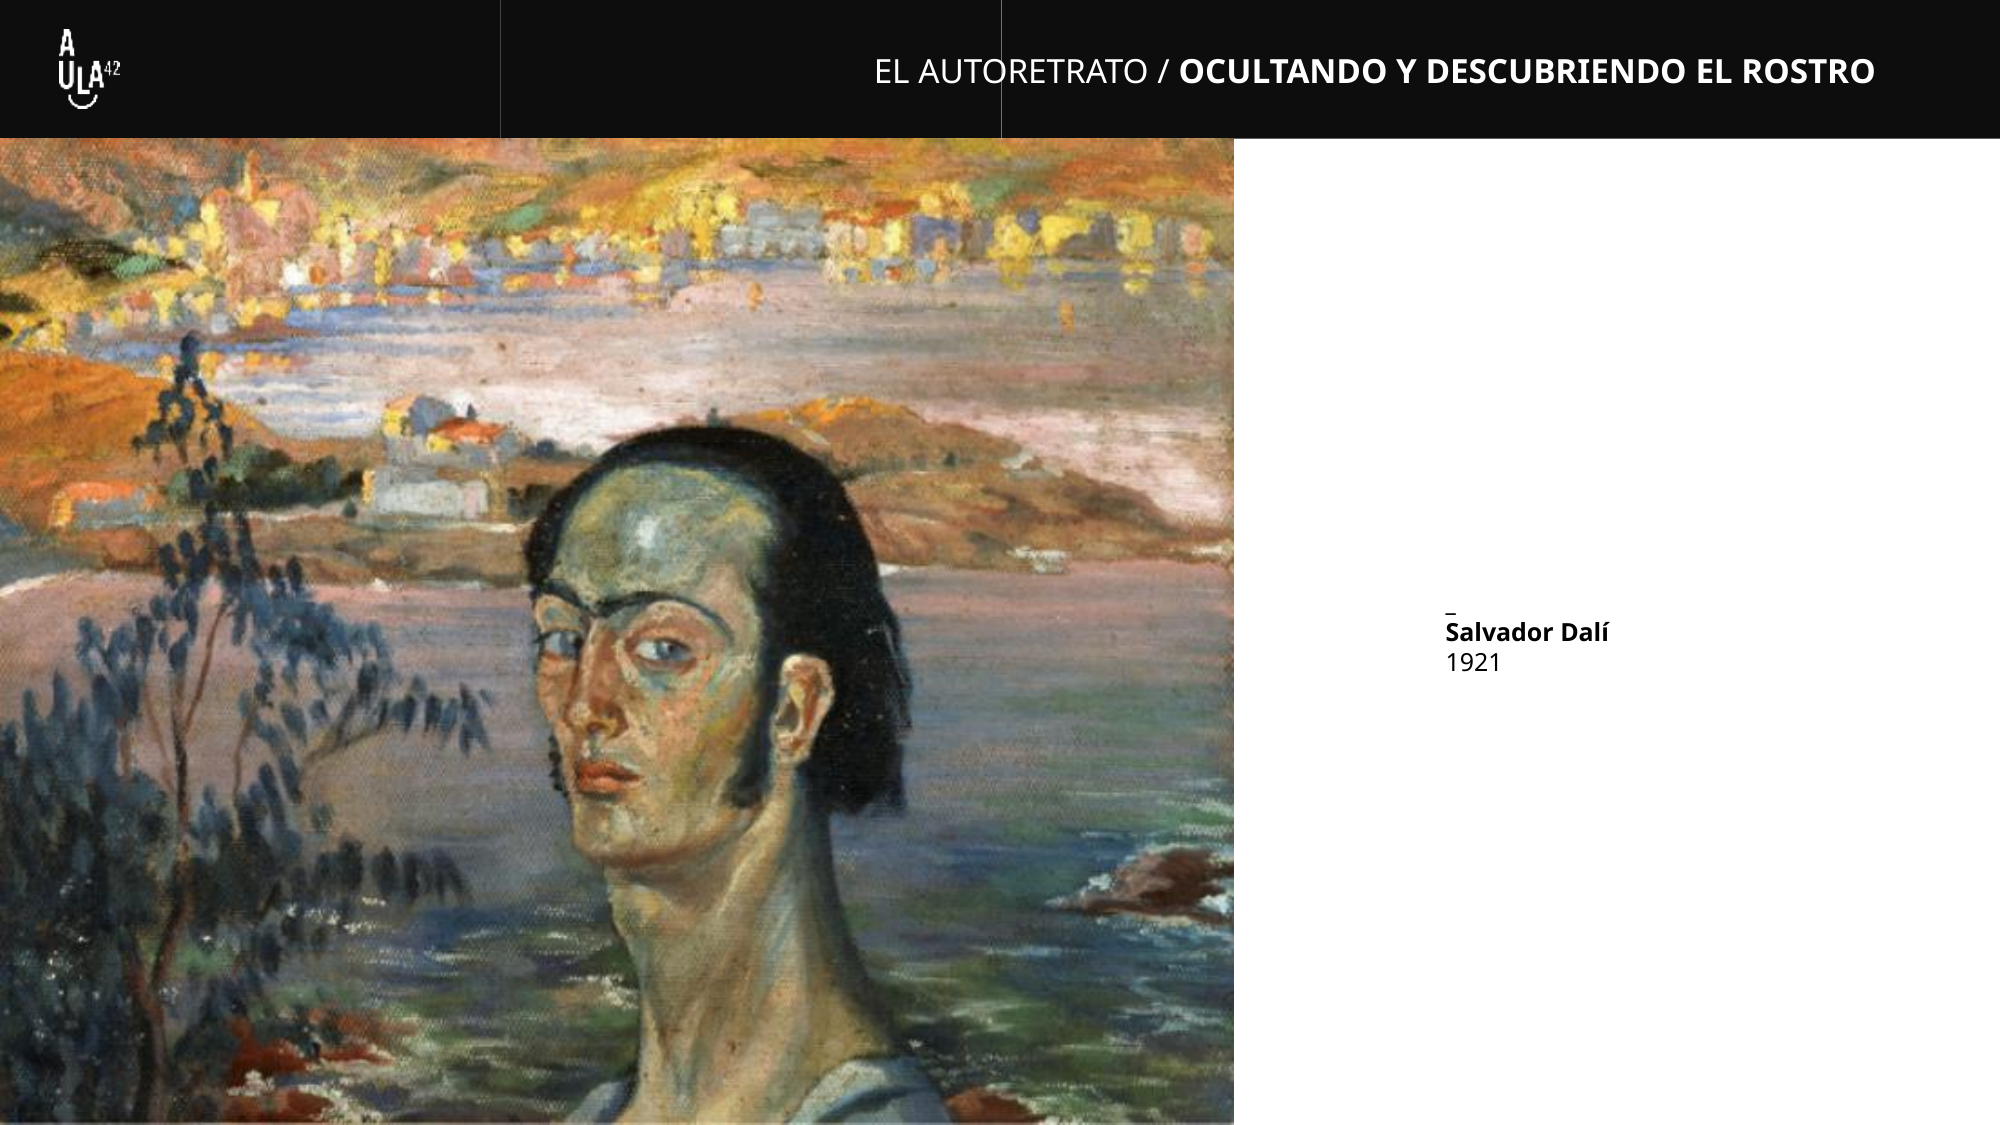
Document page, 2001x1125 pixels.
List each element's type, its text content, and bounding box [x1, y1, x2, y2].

picture [0, 138, 1234, 1125]
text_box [0, 0, 2000, 139]
text_box _ Salvador Dalí 1921 [1430, 578, 2000, 684]
picture [59, 29, 120, 109]
